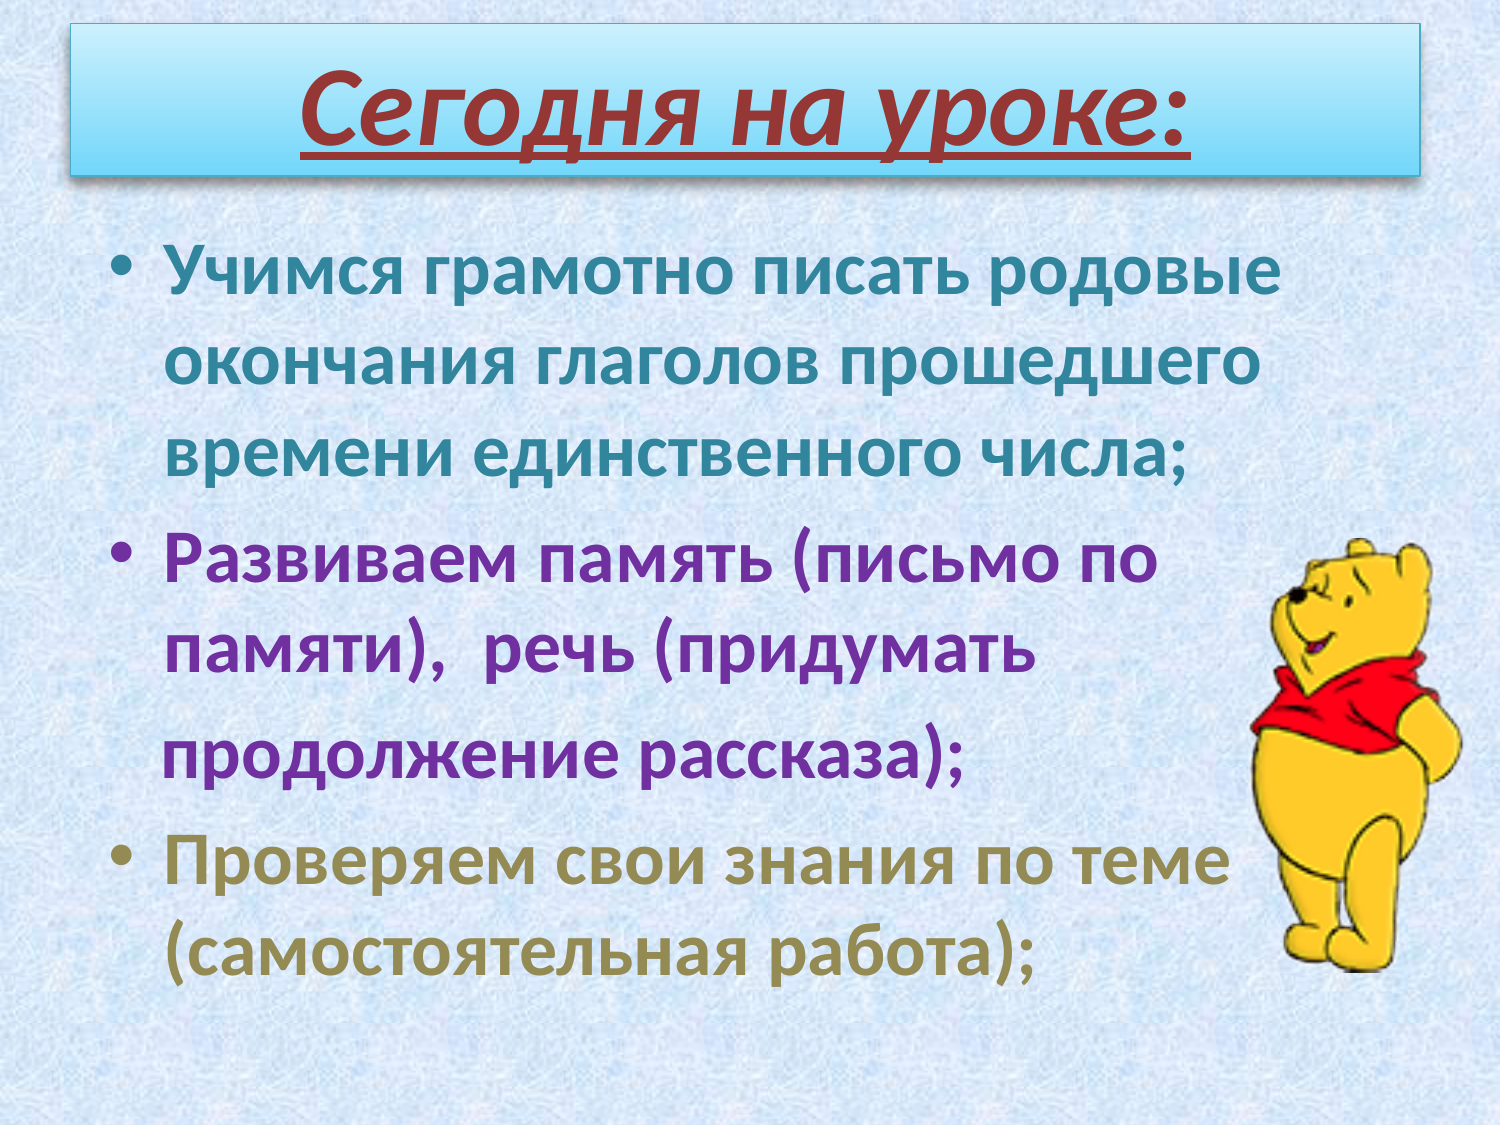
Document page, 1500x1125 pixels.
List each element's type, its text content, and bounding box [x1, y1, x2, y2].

picture [0, 0, 1500, 1125]
title Сегодня на уроке: [70, 23, 1421, 177]
list Учимся грамотно писать родовые окончания глаголов прошедшего времени единственного числа; Развиваем память (письмо по памяти), речь (придумать продолжение рассказа); Проверяем свои знания по теме (самостоятельная работа); [93, 210, 1444, 1005]
